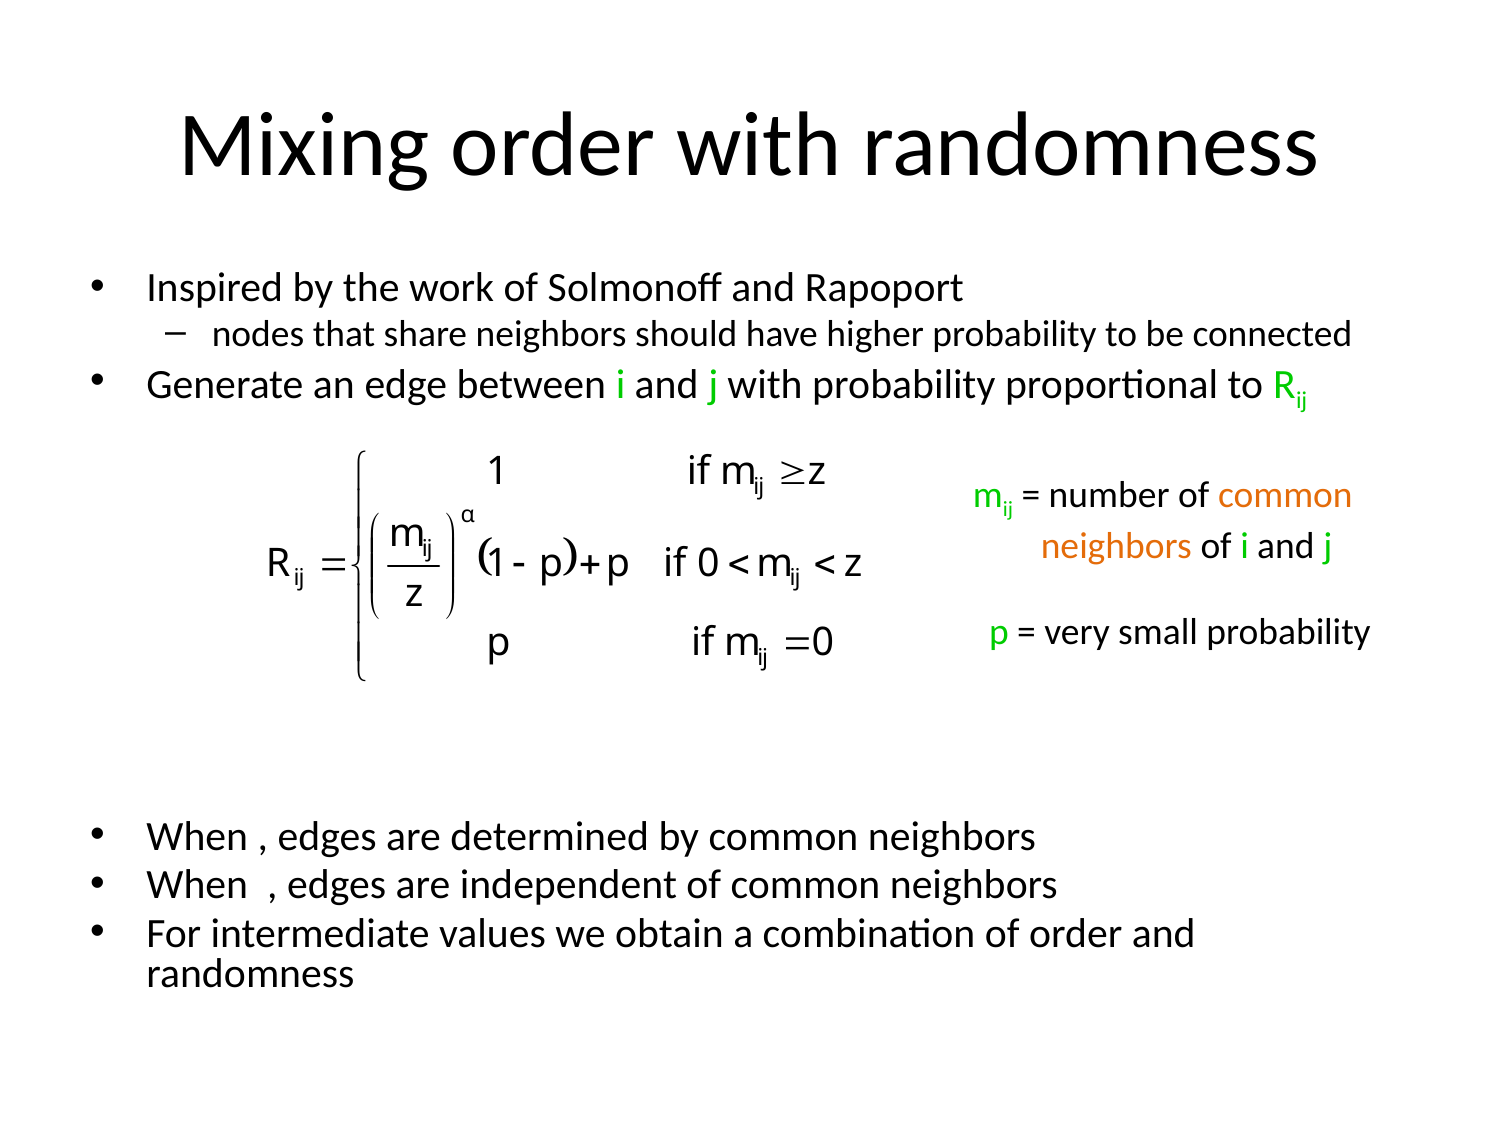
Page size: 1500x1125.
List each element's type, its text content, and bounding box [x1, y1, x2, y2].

text_box p = very small probability [974, 599, 1387, 660]
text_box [262, 444, 869, 689]
title Mixing order with randomness [75, 45, 1425, 233]
text_box mij = number of common neighbors of i and j [958, 462, 1368, 574]
